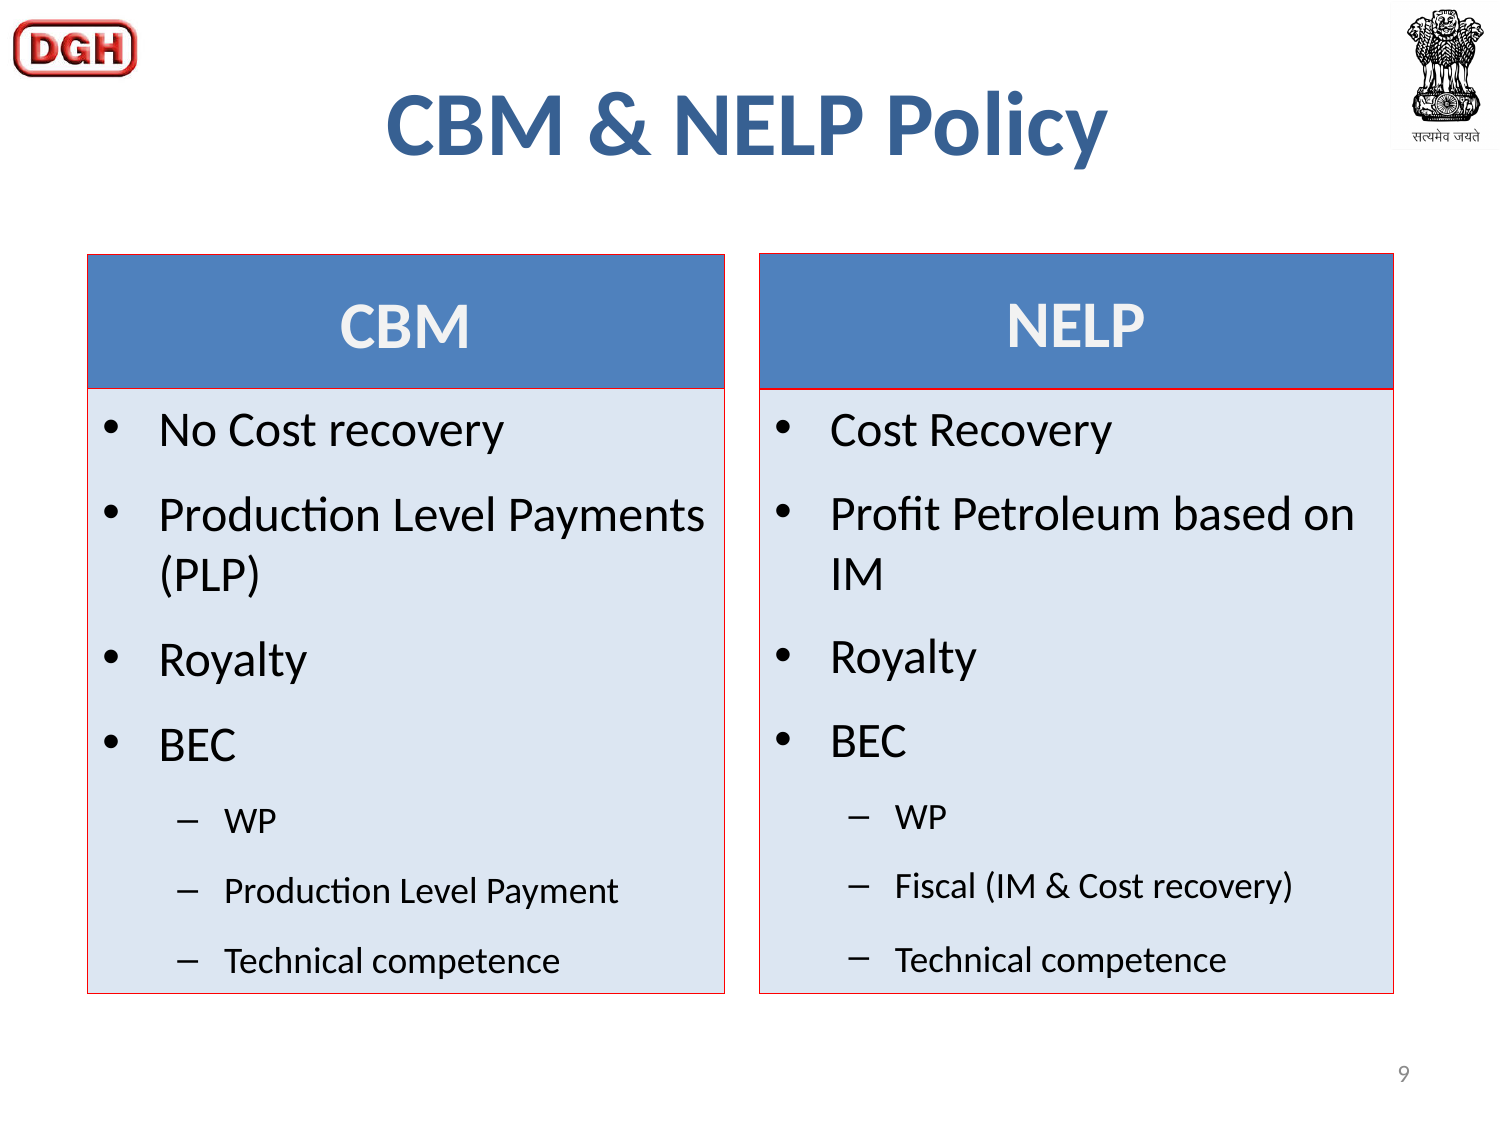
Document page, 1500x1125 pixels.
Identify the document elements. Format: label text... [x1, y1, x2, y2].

list NELP [759, 253, 1394, 389]
picture [0, 0, 150, 94]
picture [1393, 4, 1497, 147]
list Cost Recovery Profit Petroleum based on IM Royalty BEC WP Fiscal (IM & Cost recovery) Technical competence [759, 389, 1394, 994]
list No Cost recovery Production Level Payments (PLP) Royalty BEC WP Production Level Payment Technical competence [87, 388, 725, 994]
slide_number 9 [1074, 1042, 1425, 1103]
list CBM [87, 254, 725, 388]
title CBM & NELP Policy [73, 49, 1424, 189]
